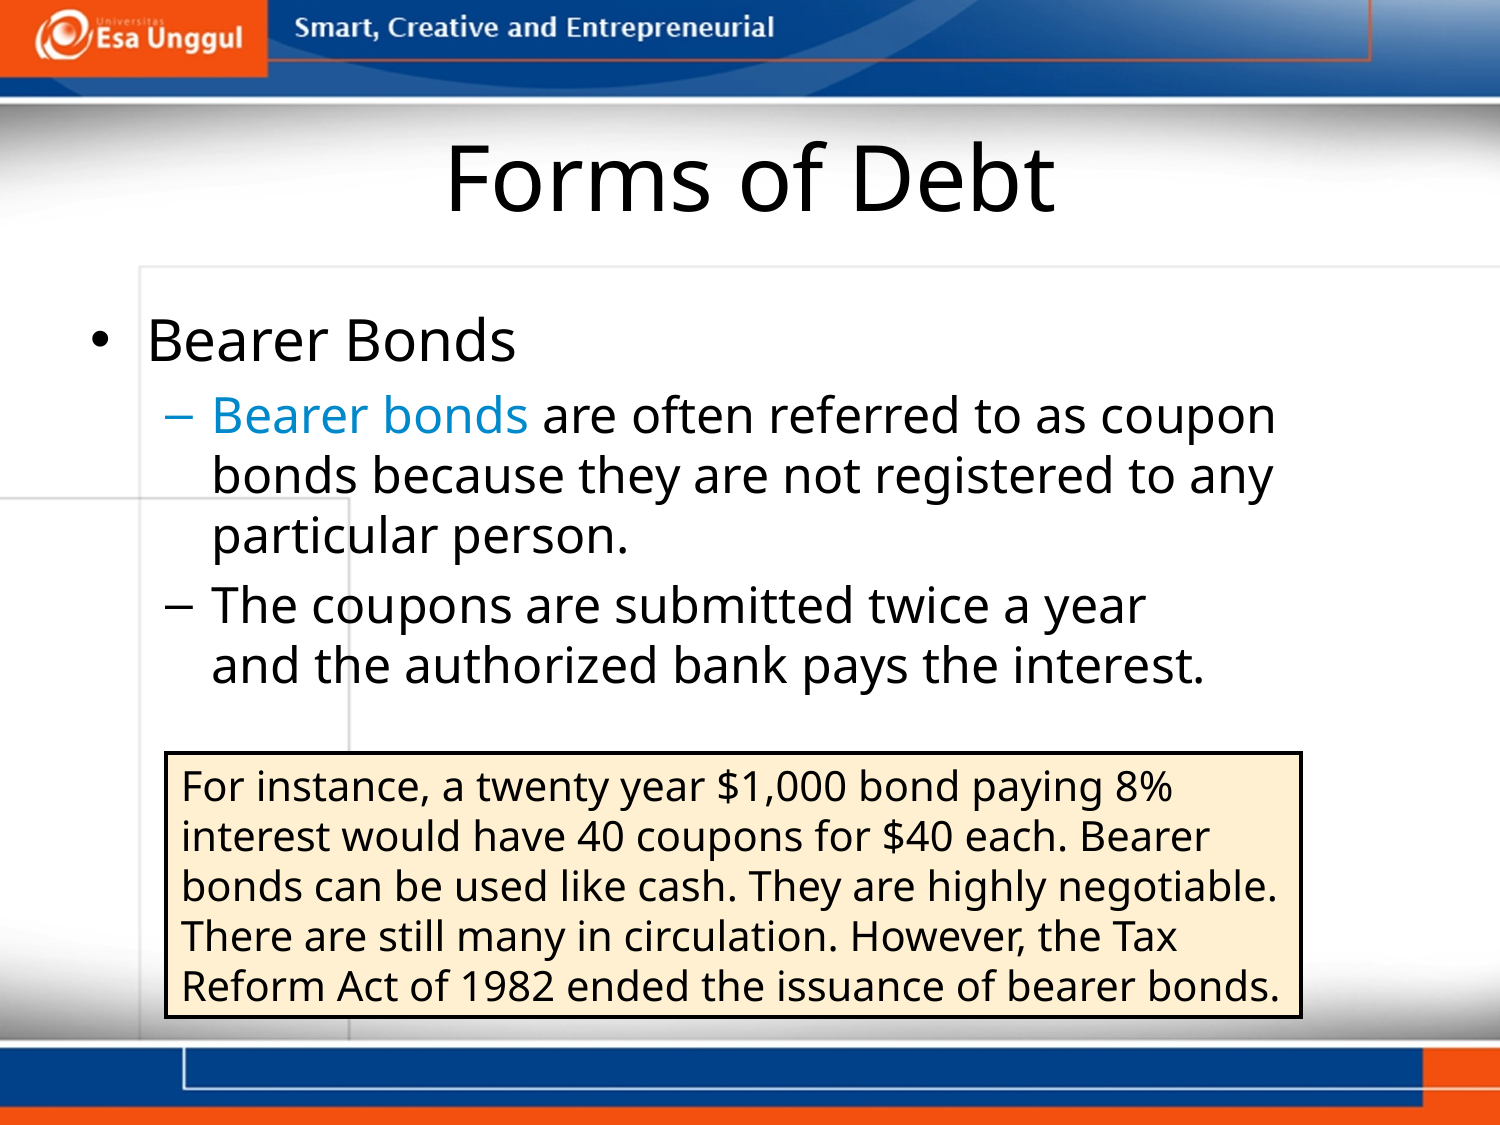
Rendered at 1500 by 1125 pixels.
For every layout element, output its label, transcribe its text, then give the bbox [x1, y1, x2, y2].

list Bearer Bonds Bearer bonds are often referred to as coupon bonds because they are not registered to any particular person. The coupons are submitted twice a year and the authorized bank pays the interest. [75, 295, 1436, 579]
title Forms of Debt [75, 99, 1425, 250]
picture [0, 0, 1500, 1125]
text_box For instance, a twenty year $1,000 bond paying 8% interest would have 40 coupons for $40 each. Bearer bonds can be used like cash. They are highly negotiable. There are still many in circulation. However, the Tax Reform Act of 1982 ended the issuance of bearer bonds. [166, 752, 1302, 1018]
